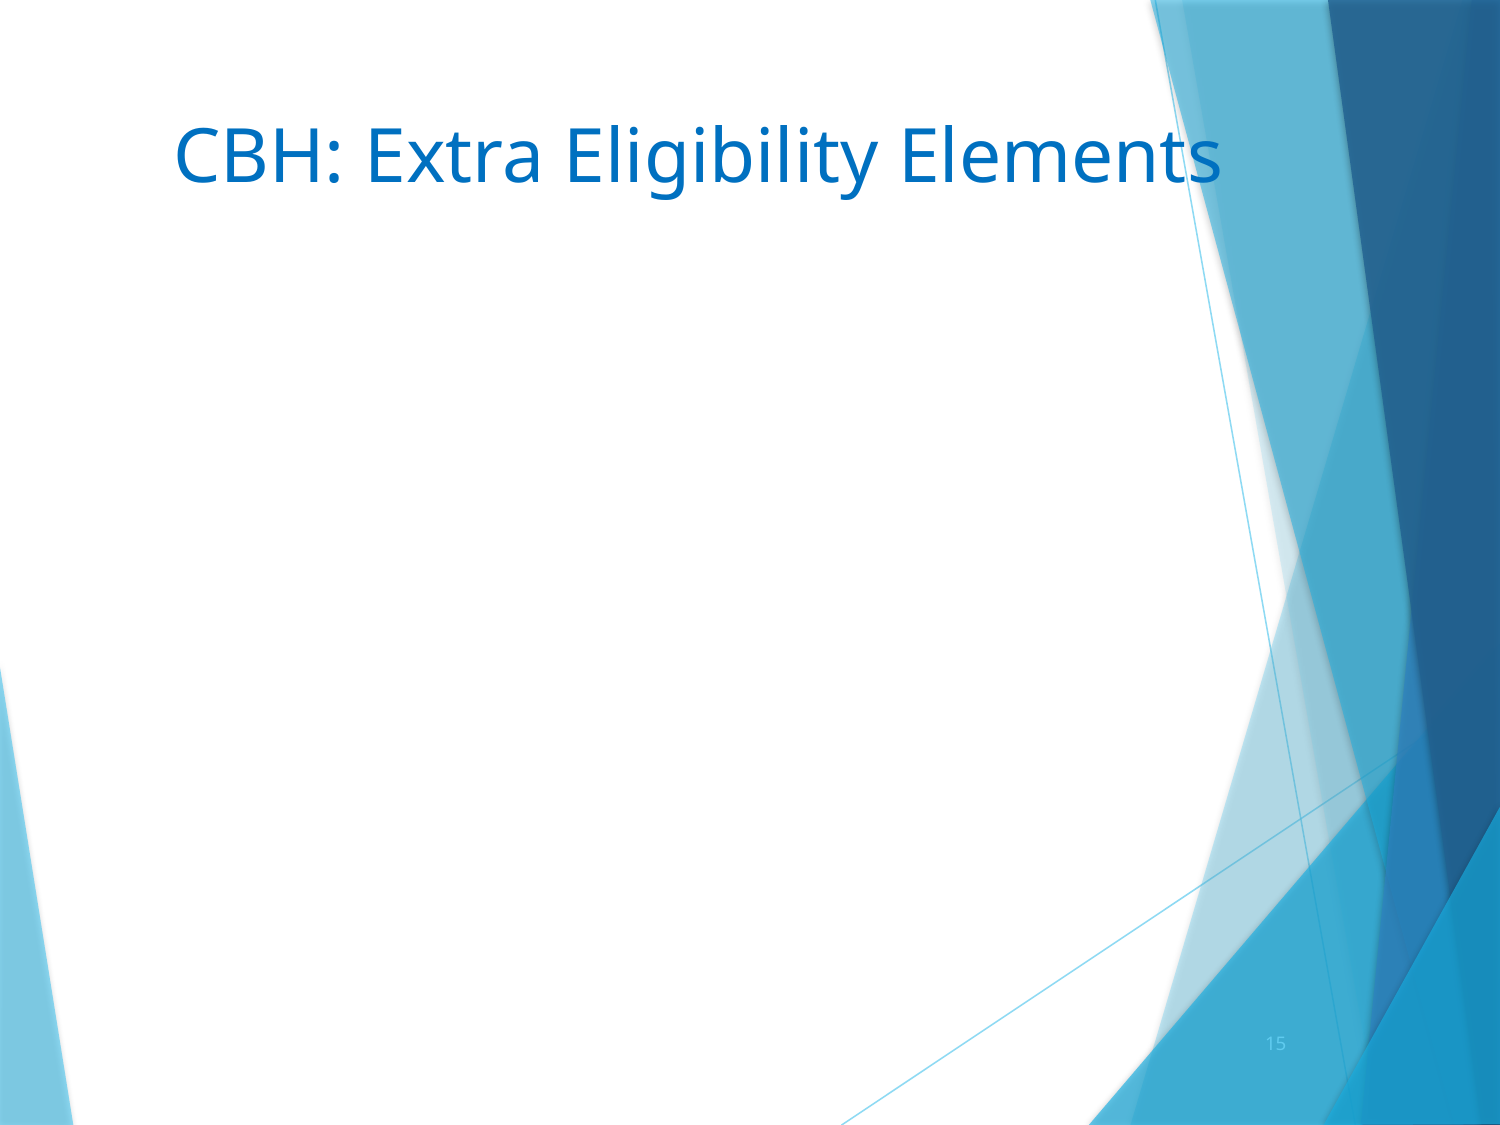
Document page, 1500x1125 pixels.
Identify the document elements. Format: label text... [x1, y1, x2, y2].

slide_number 15 [1217, 1014, 1302, 1075]
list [86, 249, 1388, 992]
title CBH: Extra Eligibility Elements [158, 99, 1413, 281]
